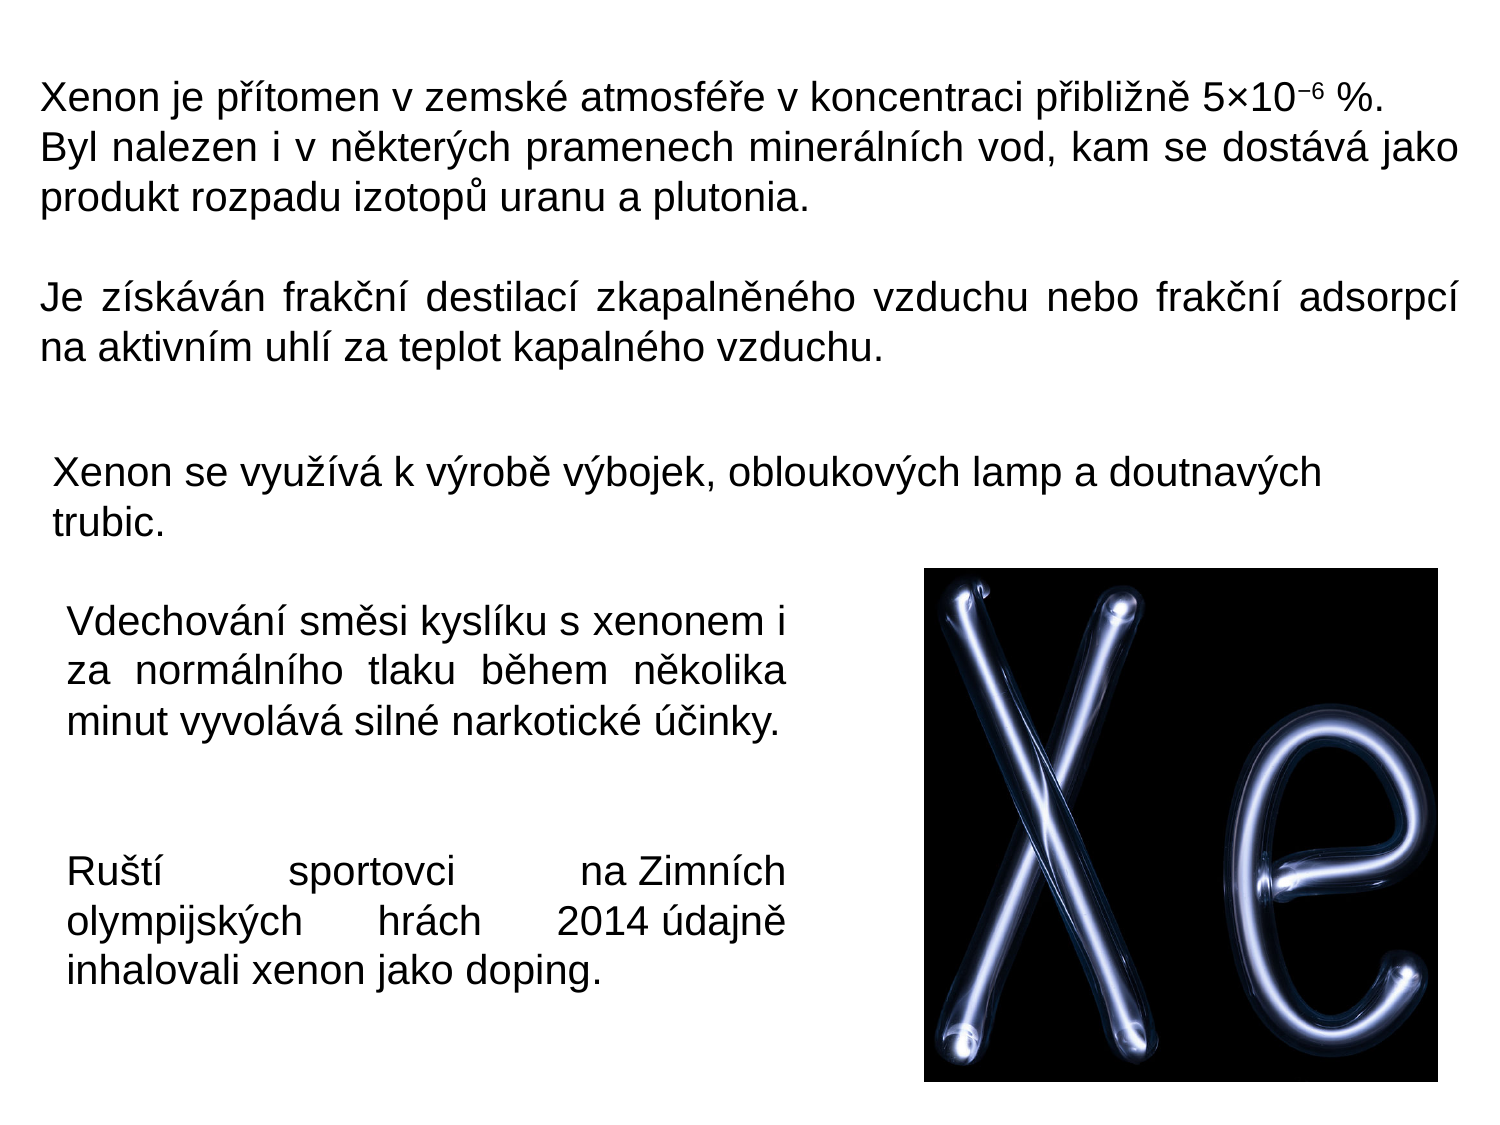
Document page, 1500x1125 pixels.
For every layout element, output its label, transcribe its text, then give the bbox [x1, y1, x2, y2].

text_box Xenon je přítomen v zemské atmosféře v koncentraci přibližně 5×10−6 %. Byl nalezen i v některých pramenech minerálních vod, kam se dostává jako produkt rozpadu izotopů uranu a plutonia. Je získáván frakční destilací zkapalněného vzduchu nebo frakční adsorpcí na aktivním uhlí za teplot kapalného vzduchu. [24, 62, 1475, 378]
text_box Vdechování směsi kyslíku s xenonem i za normálního tlaku během několika minut vyvolává silné narkotické účinky. Ruští sportovci na Zimních olympijských hrách 2014 údajně inhalovali xenon jako doping. [51, 585, 802, 1001]
picture [924, 568, 1438, 1082]
text_box Xenon se využívá k výrobě výbojek, obloukových lamp a doutnavých trubic. [37, 437, 1463, 553]
